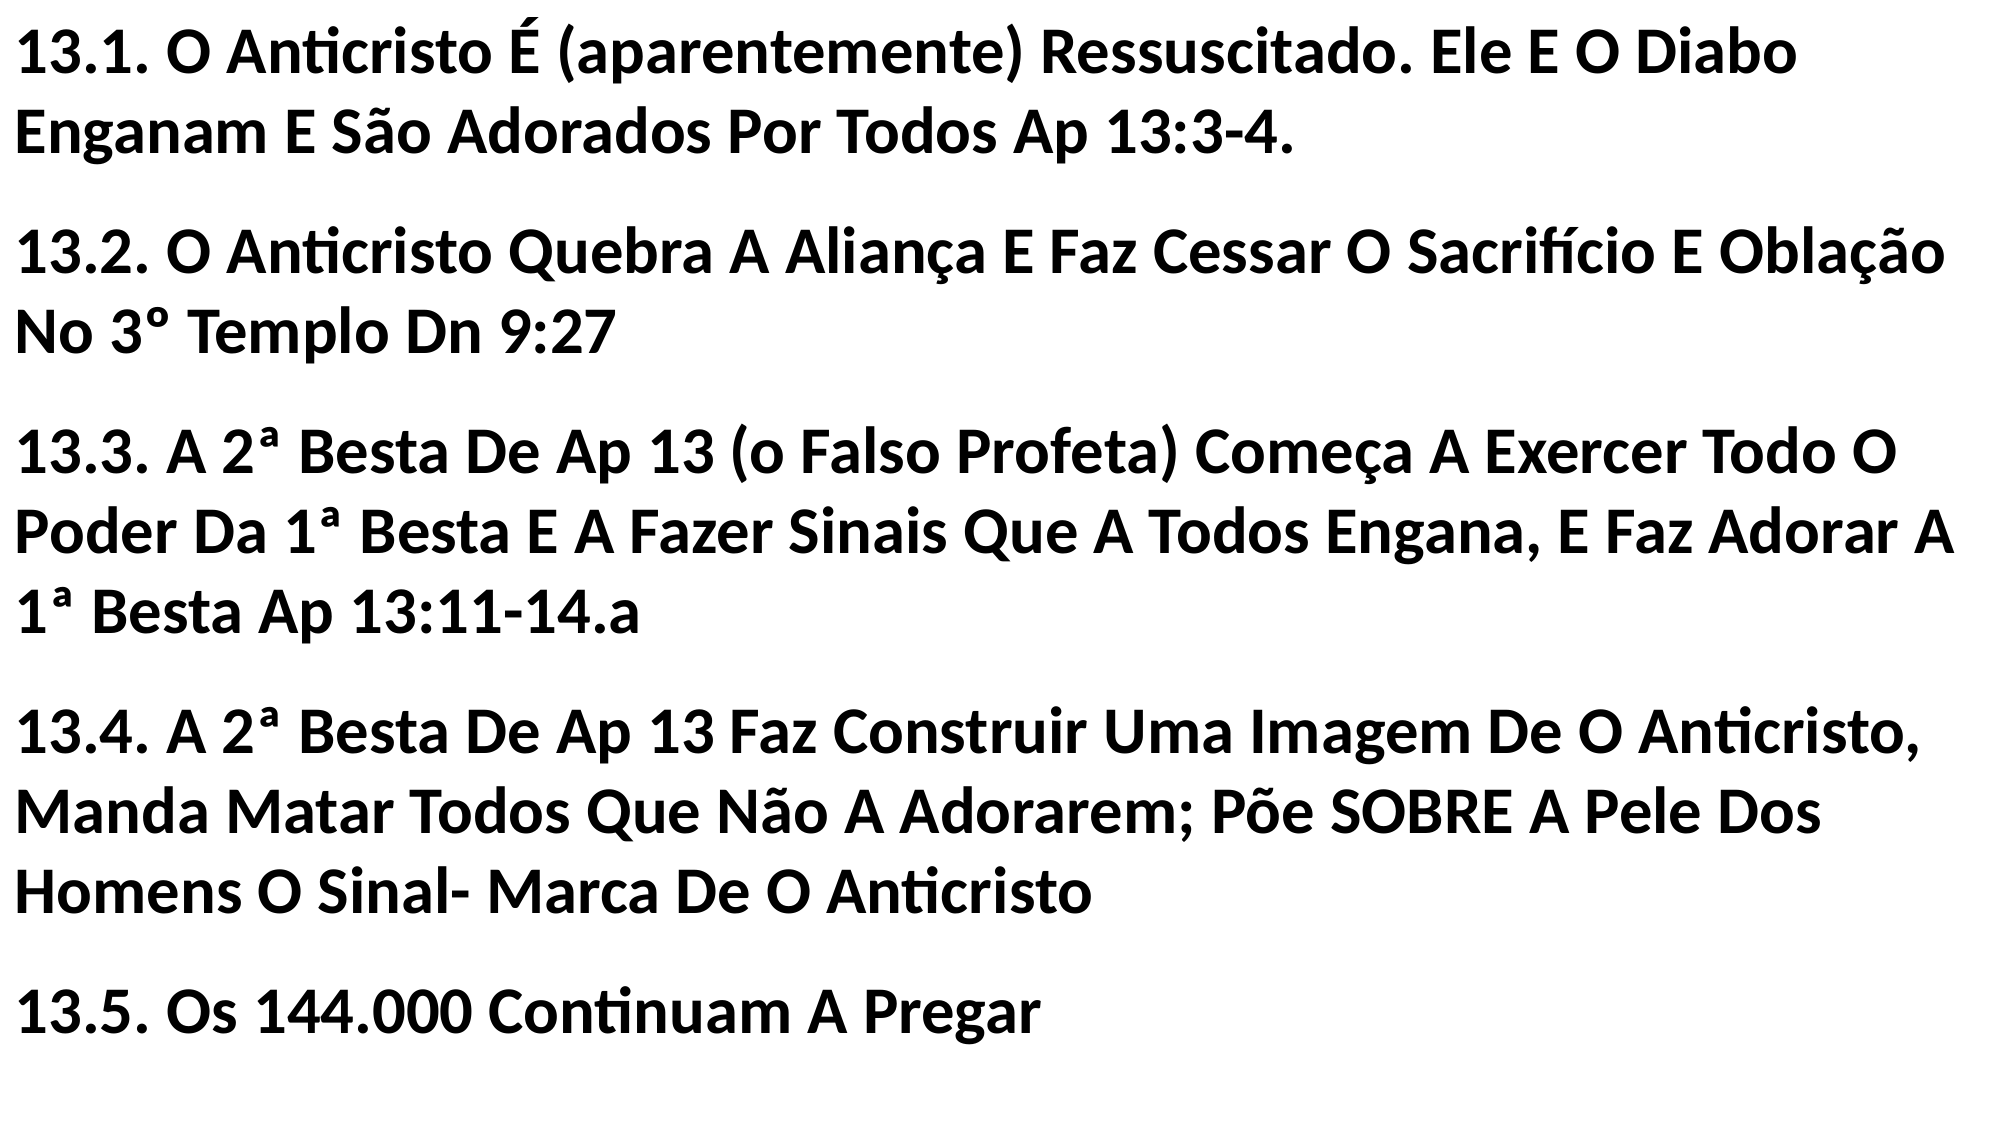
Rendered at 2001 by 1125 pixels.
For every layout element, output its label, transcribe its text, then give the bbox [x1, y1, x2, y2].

text_box 13.1. O Anticristo É (aparentemente) Ressuscitado. Ele E O Diabo Enganam E São Adorados Por Todos Ap 13:3-4. 13.2. O Anticristo Quebra A Aliança E Faz Cessar O Sacrifício E Oblação No 3º Templo Dn 9:27 13.3. A 2ª Besta De Ap 13 (o Falso Profeta) Começa A Exercer Todo O Poder Da 1ª Besta E A Fazer Sinais Que A Todos Engana, E Faz Adorar A 1ª Besta Ap 13:11-14.a 13.4. A 2ª Besta De Ap 13 Faz Construir Uma Imagem De O Anticristo, Manda Matar Todos Que Não A Adorarem; Põe SOBRE A Pele Dos Homens O Sinal- Marca De O Anticristo 13.5. Os 144.000 Continuam A Pregar [0, 0, 2000, 1054]
